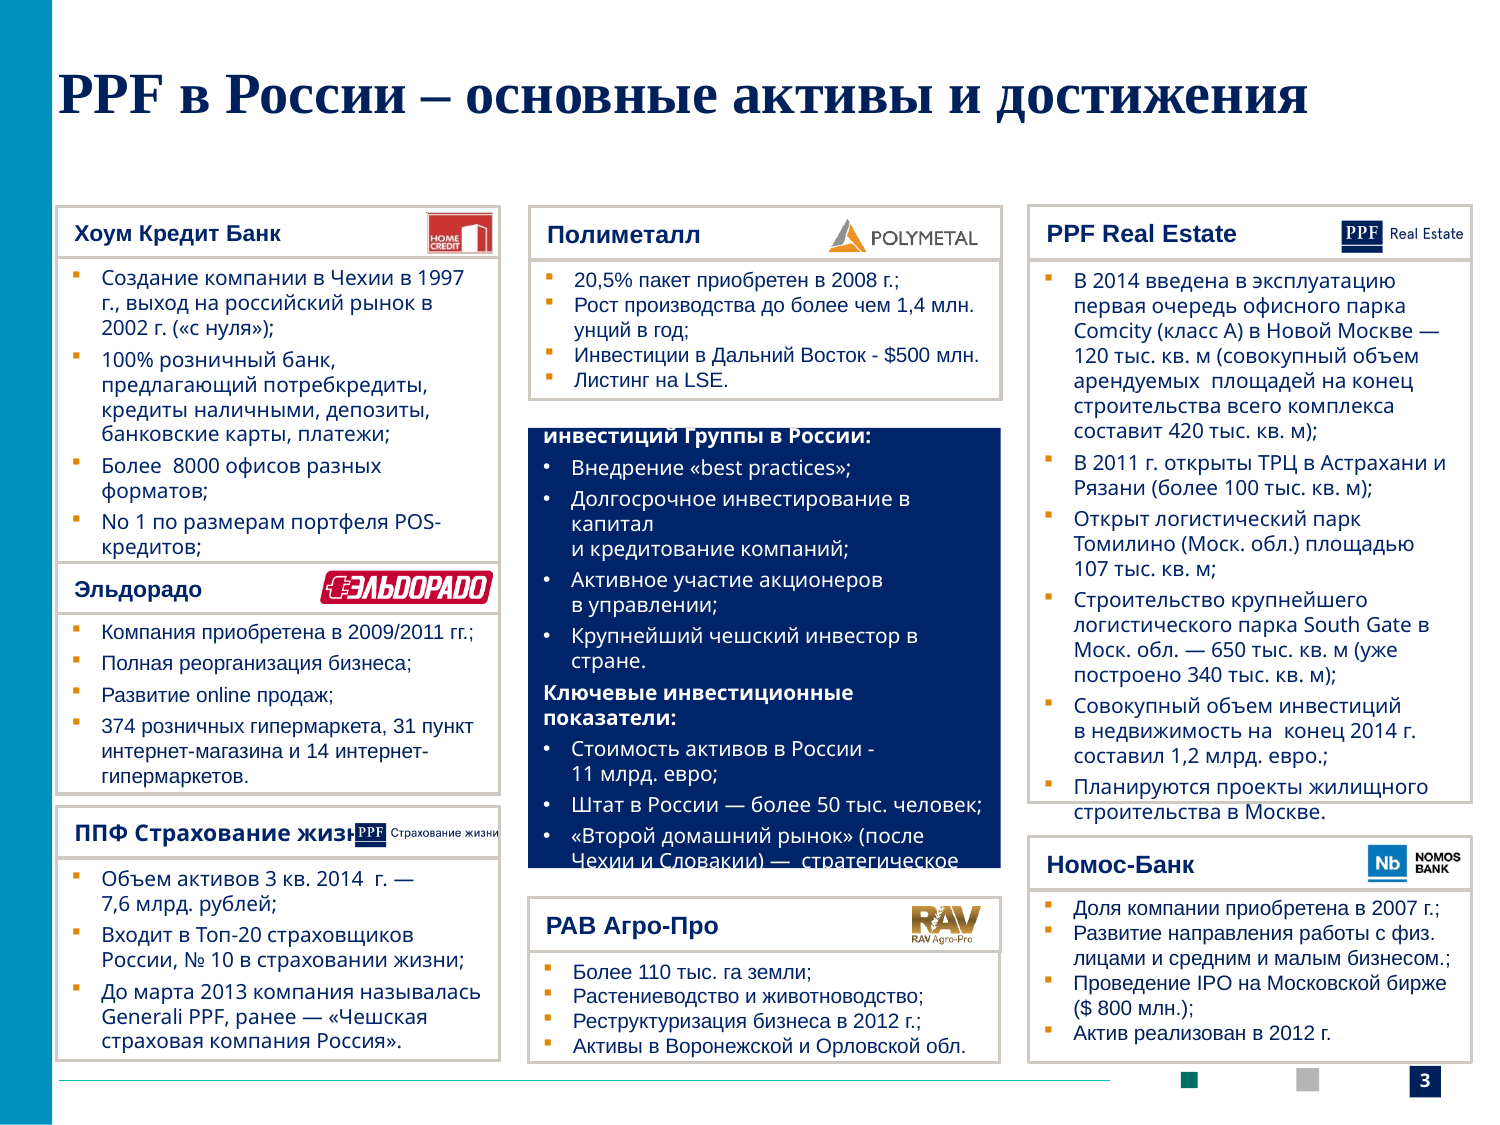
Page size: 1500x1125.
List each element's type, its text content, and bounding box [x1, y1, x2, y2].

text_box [527, 897, 1001, 1063]
picture [1340, 219, 1464, 254]
text_box PPF в России – основные активы и достижения [58, 54, 1487, 125]
picture [319, 570, 494, 606]
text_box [1028, 836, 1473, 1063]
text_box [56, 806, 500, 1063]
text_box Особенности осуществления инвестиций Группы в России: Внедрение «best practices»; Долгосрочное инвестирование в капитал и кредитование компаний; Активное участие акционеров в управлении; Крупнейший чешский инвестор в стране. Ключевые инвестиционные показатели: Стоимость активов в России - 11 млрд. евро; Штат в России — более 50 тыс. человек; «Второй домашний рынок» (после Чехии и Словакии) — стратегическое долговременное присутствие. [528, 427, 1001, 869]
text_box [56, 206, 500, 551]
picture [354, 822, 498, 849]
picture [823, 212, 981, 258]
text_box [1028, 205, 1473, 803]
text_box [56, 562, 500, 795]
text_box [529, 206, 1002, 401]
